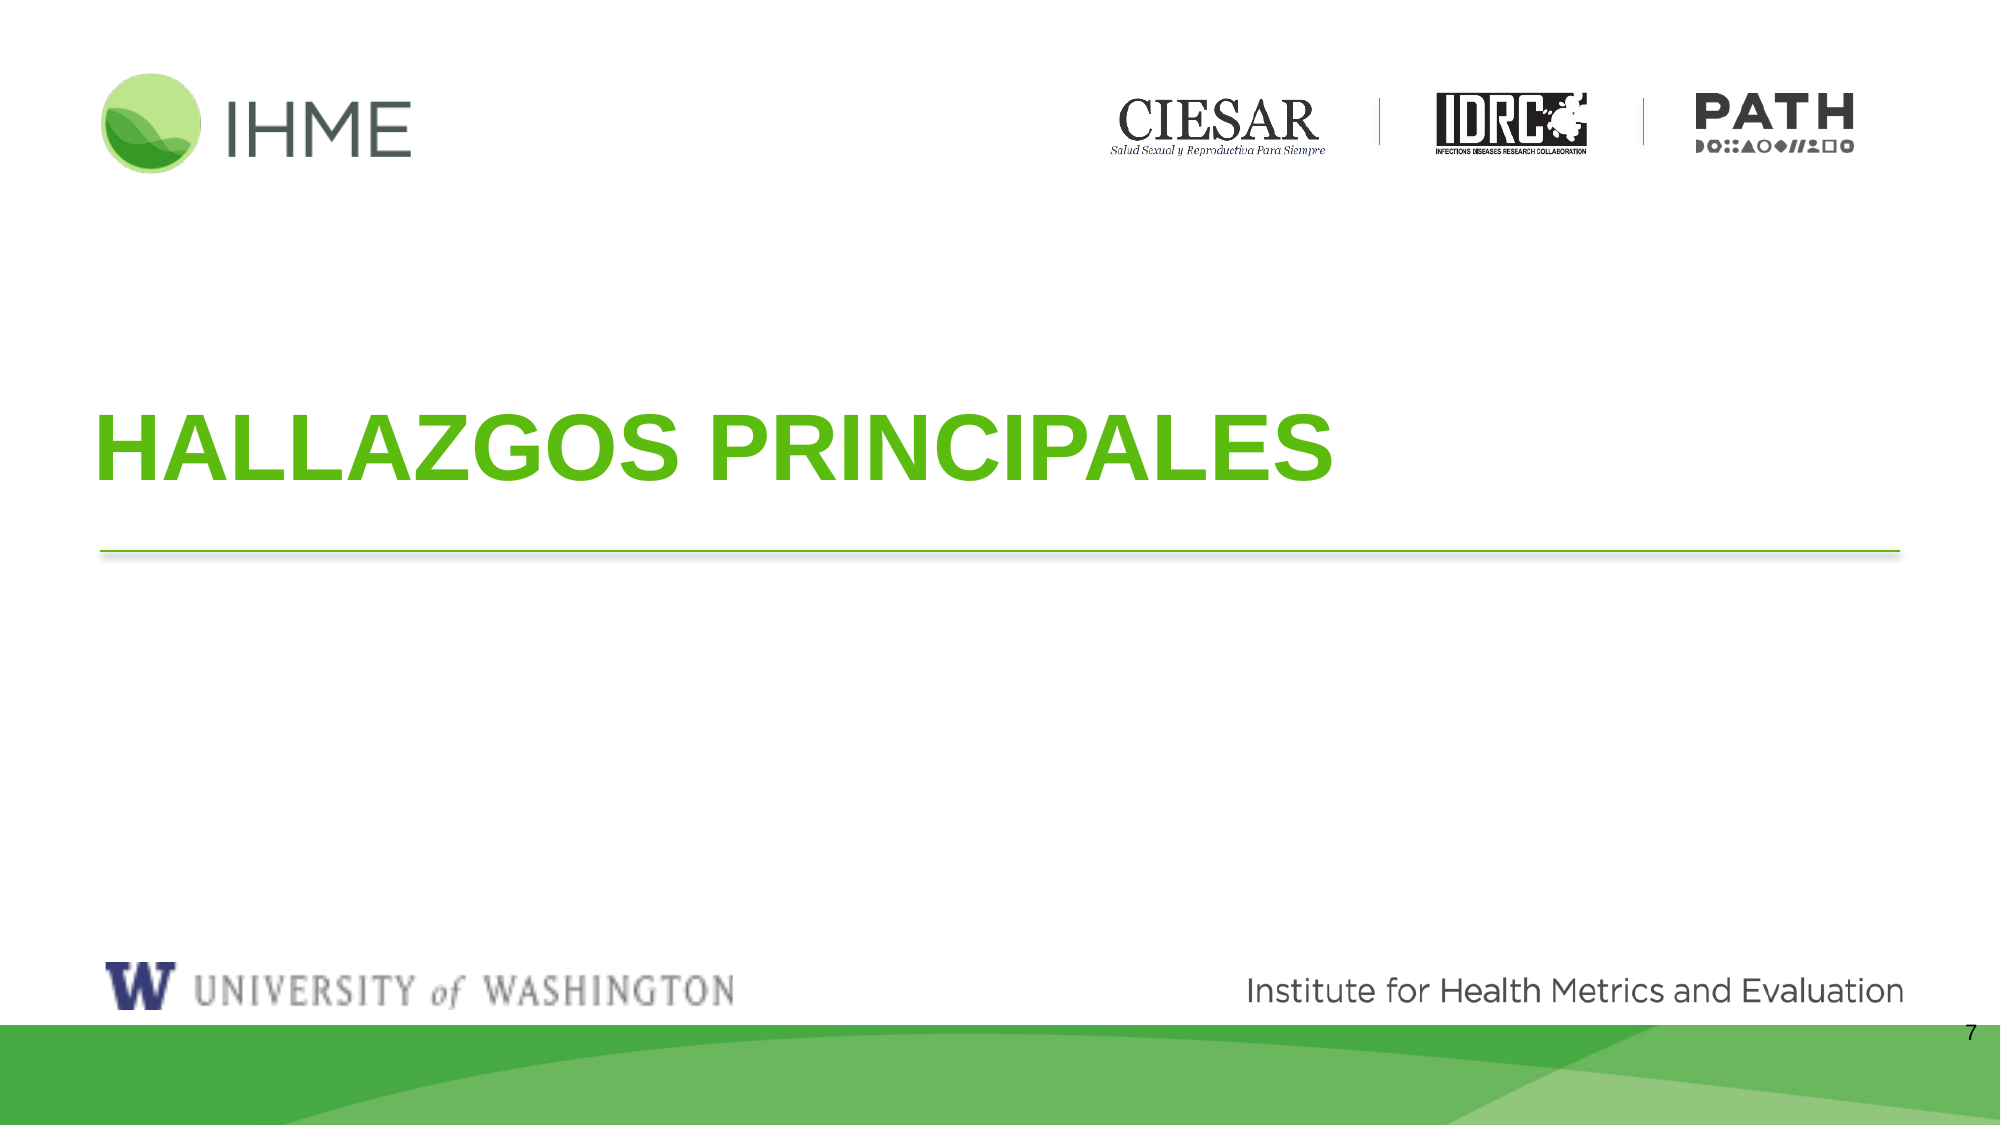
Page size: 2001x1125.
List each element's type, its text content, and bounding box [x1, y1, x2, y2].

picture [1237, 967, 1911, 1010]
slide_number 7 [1942, 1011, 2000, 1054]
title HALLAZGOS PRINCIPALES [78, 372, 1779, 507]
picture [0, 1025, 2001, 1125]
picture [1108, 97, 1326, 156]
picture [101, 73, 411, 174]
picture [1433, 89, 1589, 158]
